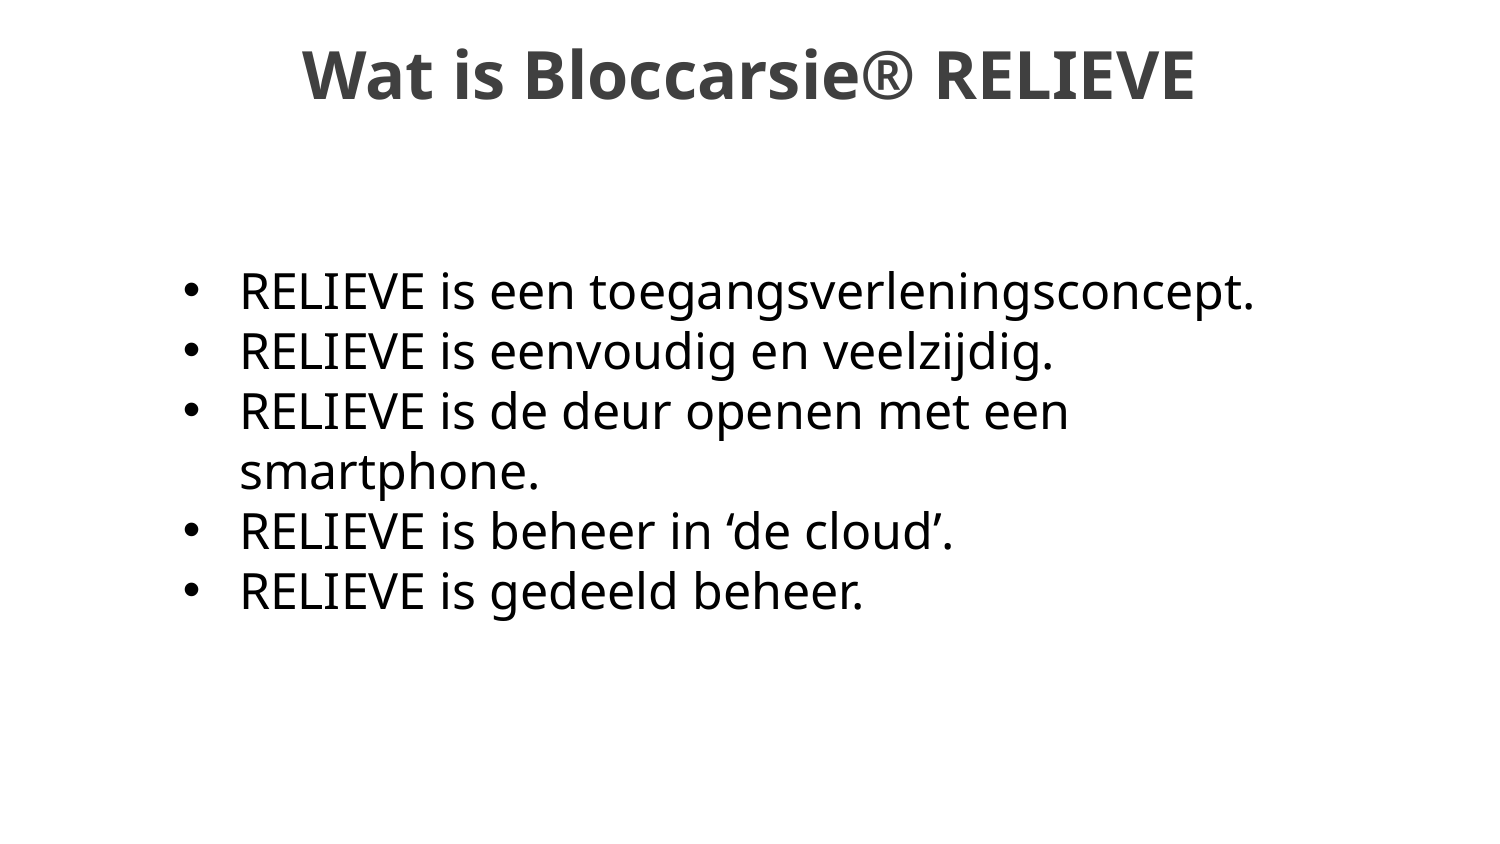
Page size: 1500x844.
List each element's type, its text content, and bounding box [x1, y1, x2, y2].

text_box RELIEVE is een toegangsverleningsconcept. RELIEVE is eenvoudig en veelzijdig. RELIEVE is de deur openen met een smartphone. RELIEVE is beheer in ‘de cloud’. RELIEVE is gedeeld beheer. [157, 254, 1343, 625]
text_box Wat is Bloccarsie® RELIEVE [17, 25, 1483, 120]
